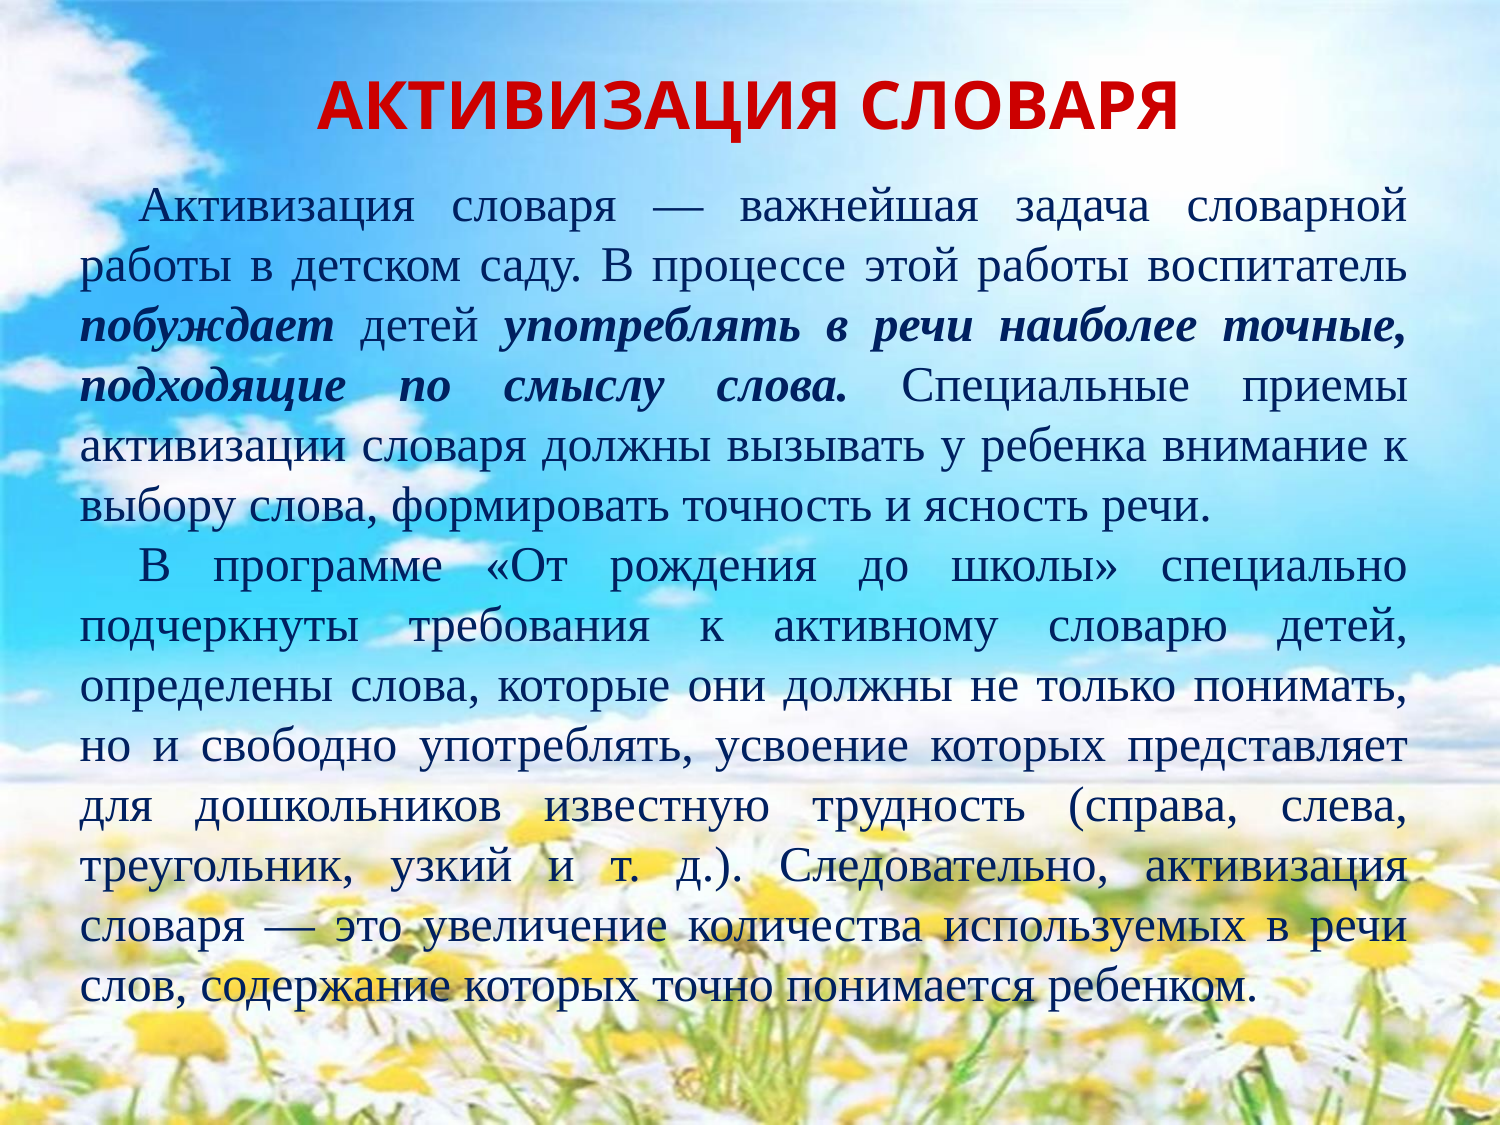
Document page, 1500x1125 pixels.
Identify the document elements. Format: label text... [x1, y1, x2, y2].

title АКТИВИЗАЦИЯ СЛОВАРЯ [74, 44, 1426, 162]
text_box Активизация словаря — важнейшая задача словарной работы в детском саду. В процессе этой работы воспитатель побуждает детей употреблять в речи наиболее точные, подходящие по смыслу слова. Специальные приемы активизации словаря должны вызывать у ребенка внимание к выбору слова, формировать точность и ясность речи. В программе «От рождения до школы» специально подчеркнуты требования к активному словарю детей, определены слова, которые они должны не только понимать, но и свободно употреблять, усвоение которых представляет для дошкольников известную трудность (справа, слева, треугольник, узкий и т. д.). Следовательно, активизация словаря — это увеличение количества используемых в речи слов, содержание которых точно понимается ребенком. [64, 163, 1424, 1019]
picture [0, 0, 1500, 1125]
